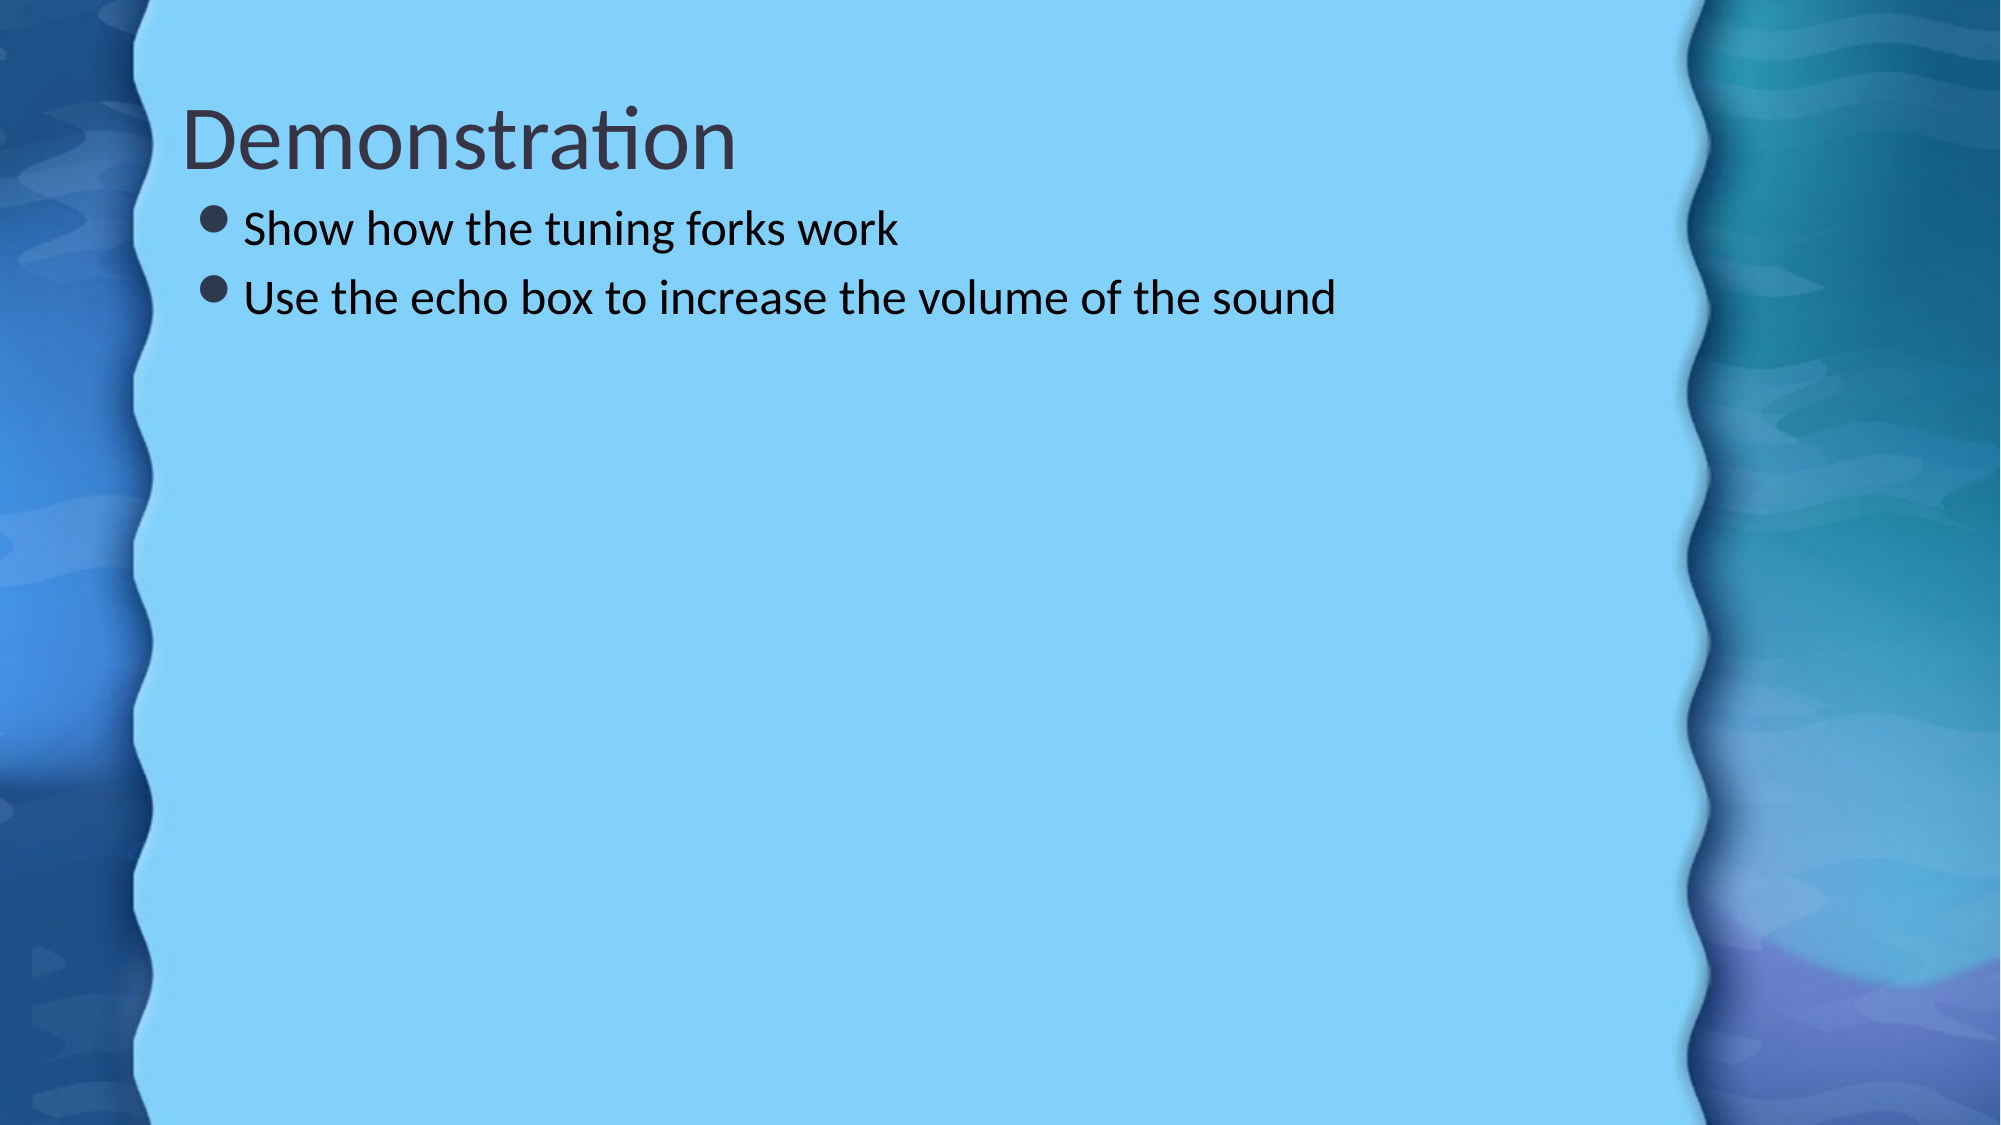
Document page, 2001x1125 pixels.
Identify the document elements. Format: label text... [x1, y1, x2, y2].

picture [0, 0, 2001, 1125]
list Show how the tuning forks work Use the echo box to increase the volume of the sound [181, 187, 1627, 504]
title Demonstration [181, 0, 1669, 188]
